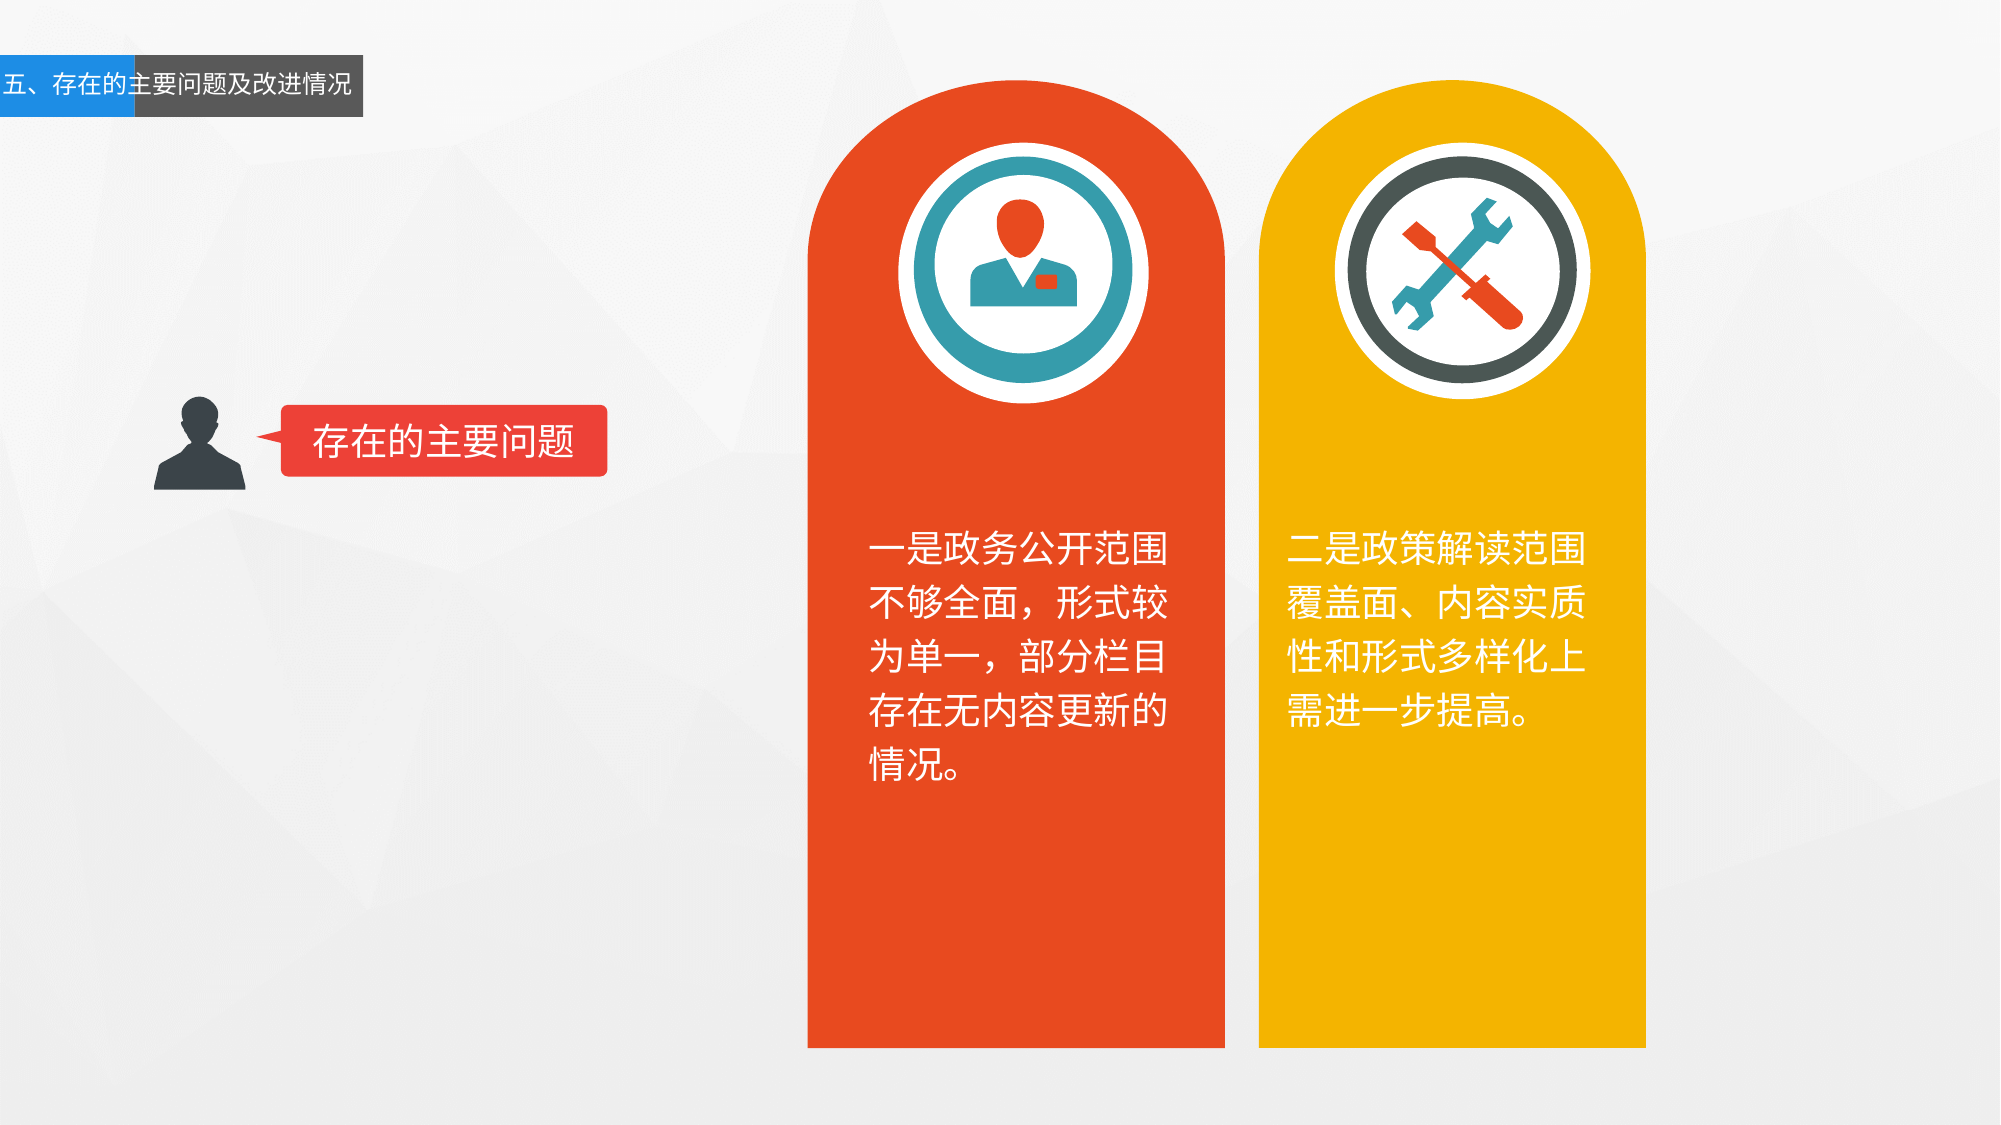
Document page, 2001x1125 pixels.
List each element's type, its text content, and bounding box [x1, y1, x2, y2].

text_box [807, 80, 1225, 1049]
text_box [1334, 142, 1591, 400]
text_box [154, 396, 246, 490]
text_box [1258, 80, 1646, 1048]
text_box [996, 199, 1045, 258]
text_box [970, 257, 1077, 307]
text_box [1035, 274, 1058, 290]
text_box [1347, 156, 1577, 384]
text_box 存在的主要问题 [279, 403, 609, 478]
text_box [934, 174, 1113, 354]
text_box [1391, 263, 1456, 331]
text_box [1448, 197, 1513, 269]
text_box [1402, 221, 1524, 330]
text_box 五、存在的主要问题及改进情况 [0, 61, 368, 113]
text_box [898, 142, 1149, 404]
text_box [1366, 177, 1560, 366]
text_box 二是政策解读范围覆盖面、内容实质性和形式多样化上需进一步提高。 [1272, 508, 1623, 863]
text_box [913, 156, 1133, 384]
text_box 一是政务公开范围不够全面，形式较为单一，部分栏目存在无内容更新的情况。 [854, 508, 1193, 1003]
text_box [255, 429, 283, 445]
